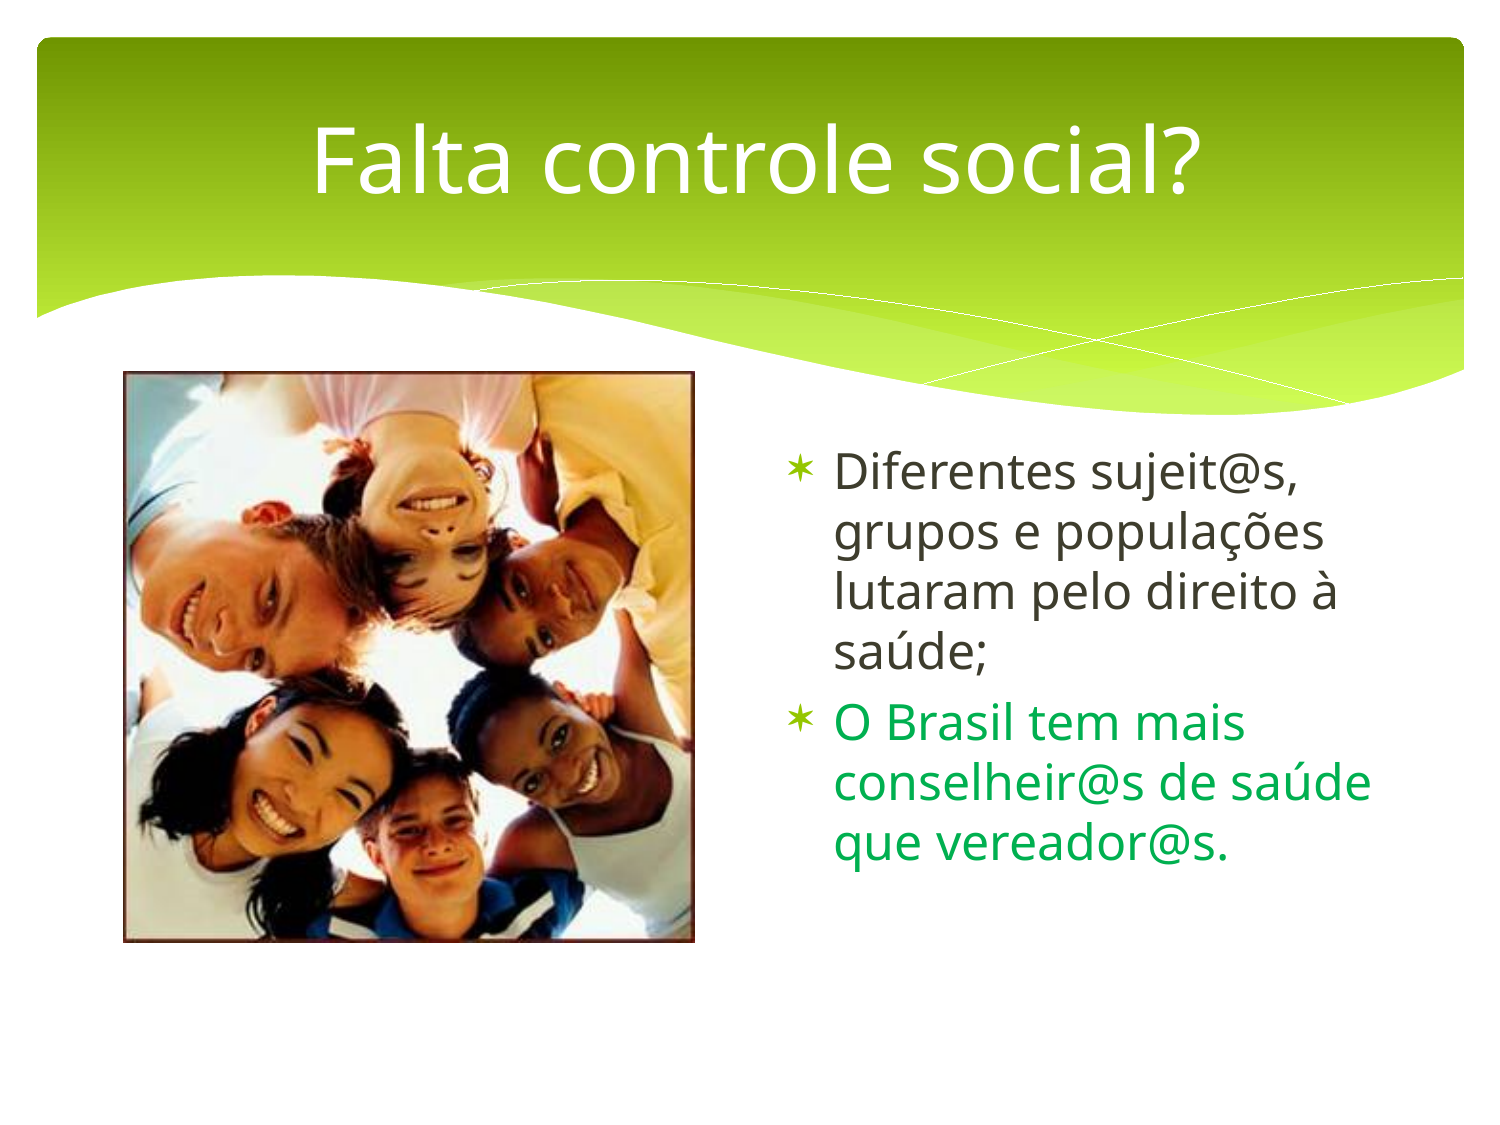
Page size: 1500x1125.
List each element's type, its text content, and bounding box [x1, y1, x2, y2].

title Falta controle social? [81, 54, 1431, 261]
picture [123, 371, 696, 943]
text_box Diferentes sujeit@s, grupos e populações lutaram pelo direito à saúde; O Brasil tem mais conselheir@s de saúde que vereador@s. [773, 432, 1436, 1055]
